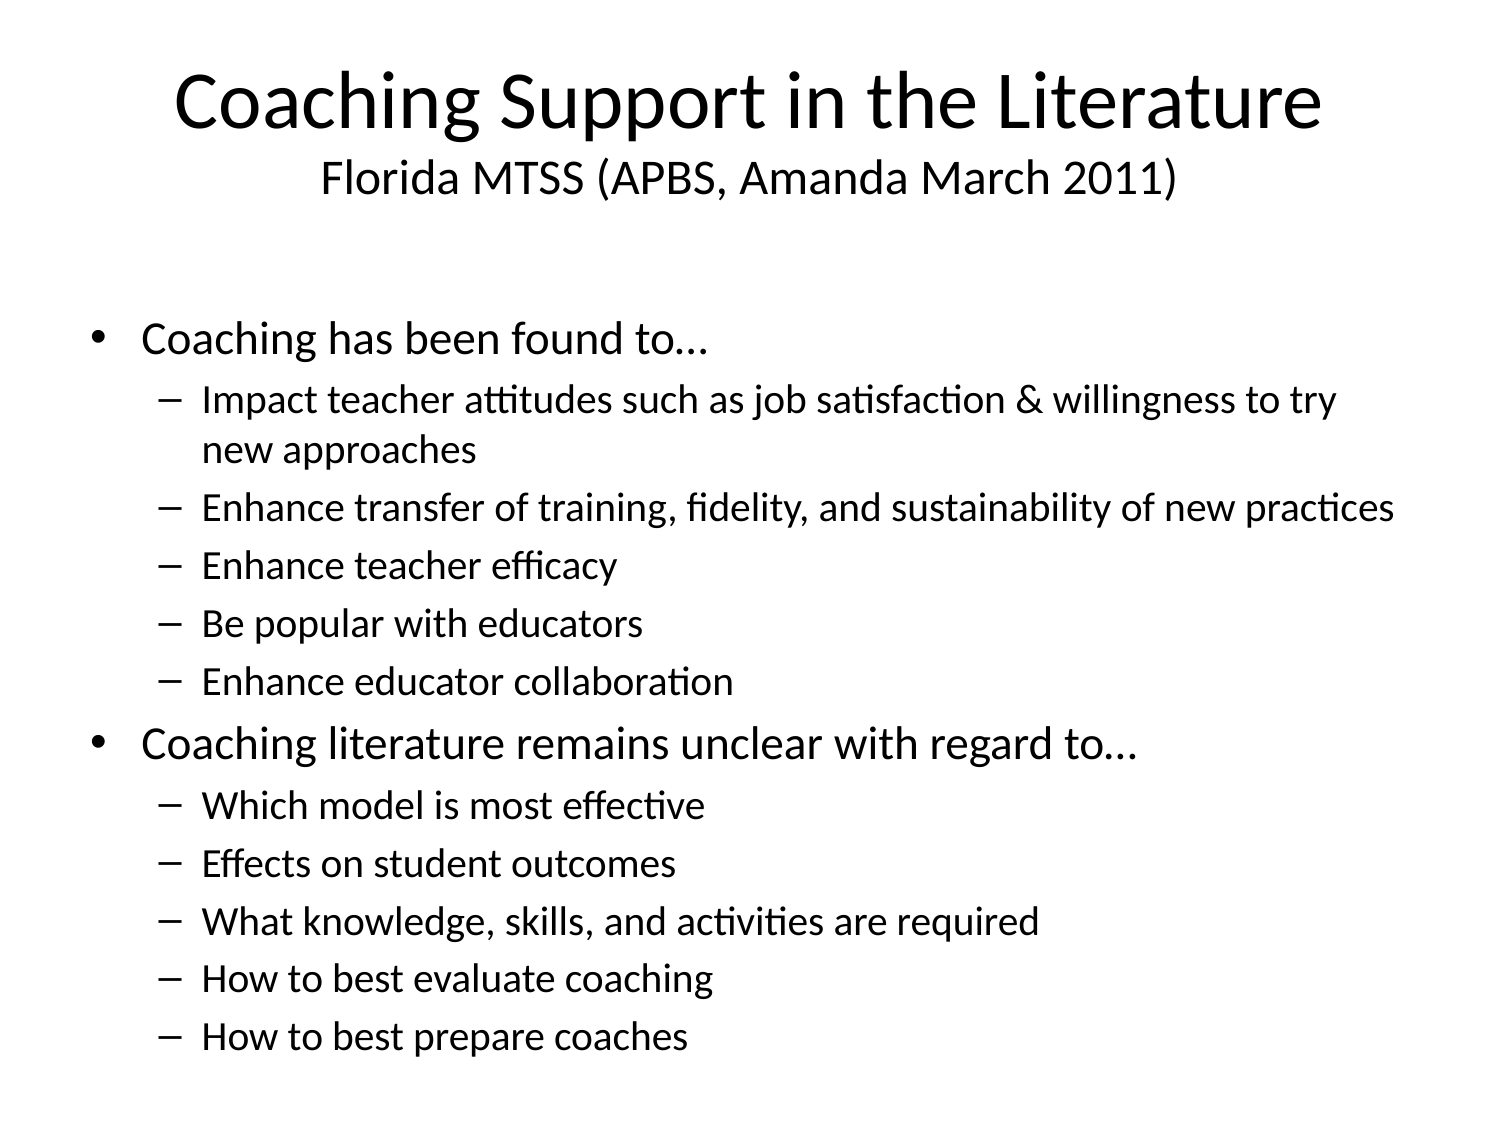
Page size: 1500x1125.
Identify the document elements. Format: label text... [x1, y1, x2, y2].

list Coaching has been found to… Impact teacher attitudes such as job satisfaction & willingness to try new approaches Enhance transfer of training, fidelity, and sustainability of new practices Enhance teacher efficacy Be popular with educators Enhance educator collaboration Coaching literature remains unclear with regard to… Which model is most effective Effects on student outcomes What knowledge, skills, and activities are required How to best evaluate coaching How to best prepare coaches [75, 299, 1425, 1079]
title Coaching Support in the Literature Florida MTSS (APBS, Amanda March 2011) [75, 37, 1425, 213]
